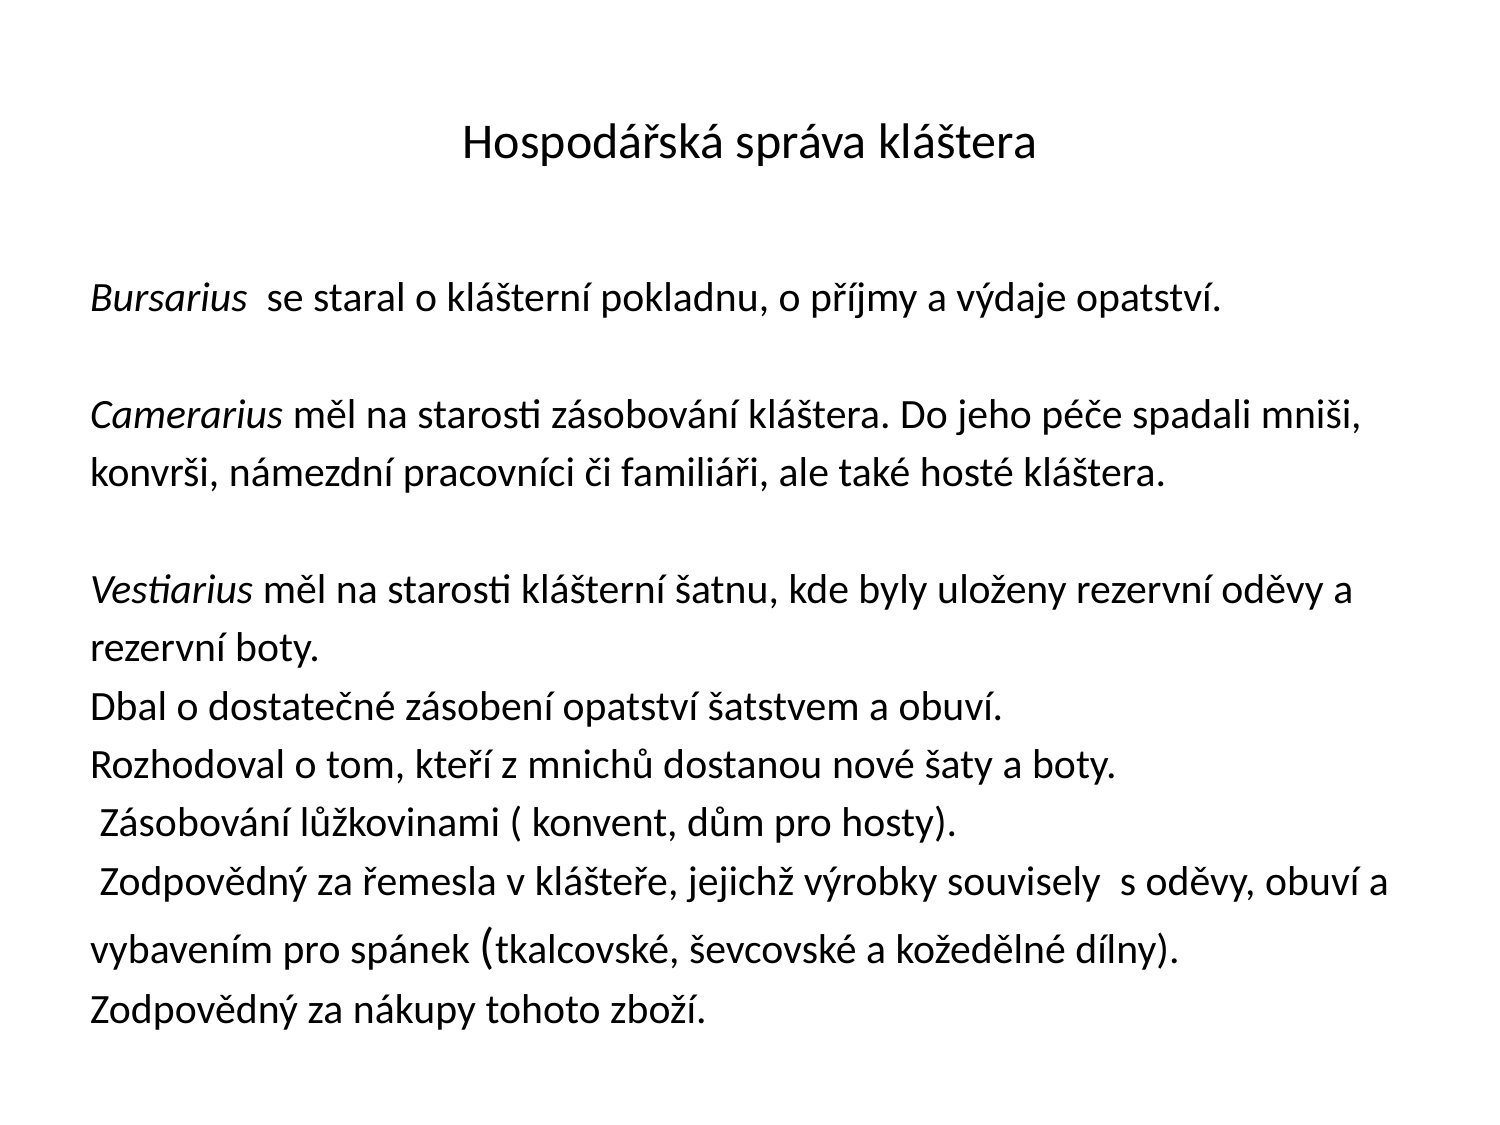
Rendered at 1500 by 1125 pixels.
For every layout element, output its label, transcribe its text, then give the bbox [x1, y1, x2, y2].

list Bursarius se staral o klášterní pokladnu, o příjmy a výdaje opatství. Camerarius měl na starosti zásobování kláštera. Do jeho péče spadali mniši, konvrši, námezdní pracovníci či familiáři, ale také hosté kláštera. Vestiarius měl na starosti klášterní šatnu, kde byly uloženy rezervní oděvy a rezervní boty. Dbal o dostatečné zásobení opatství šatstvem a obuví. Rozhodoval o tom, kteří z mnichů dostanou nové šaty a boty. Zásobování lůžkovinami ( konvent, dům pro hosty). Zodpovědný za řemesla v klášteře, jejichž výrobky souvisely s oděvy, obuví a vybavením pro spánek (tkalcovské, ševcovské a kožedělné dílny). Zodpovědný za nákupy tohoto zboží. [75, 262, 1500, 1125]
title Hospodářská správa kláštera [75, 45, 1425, 233]
